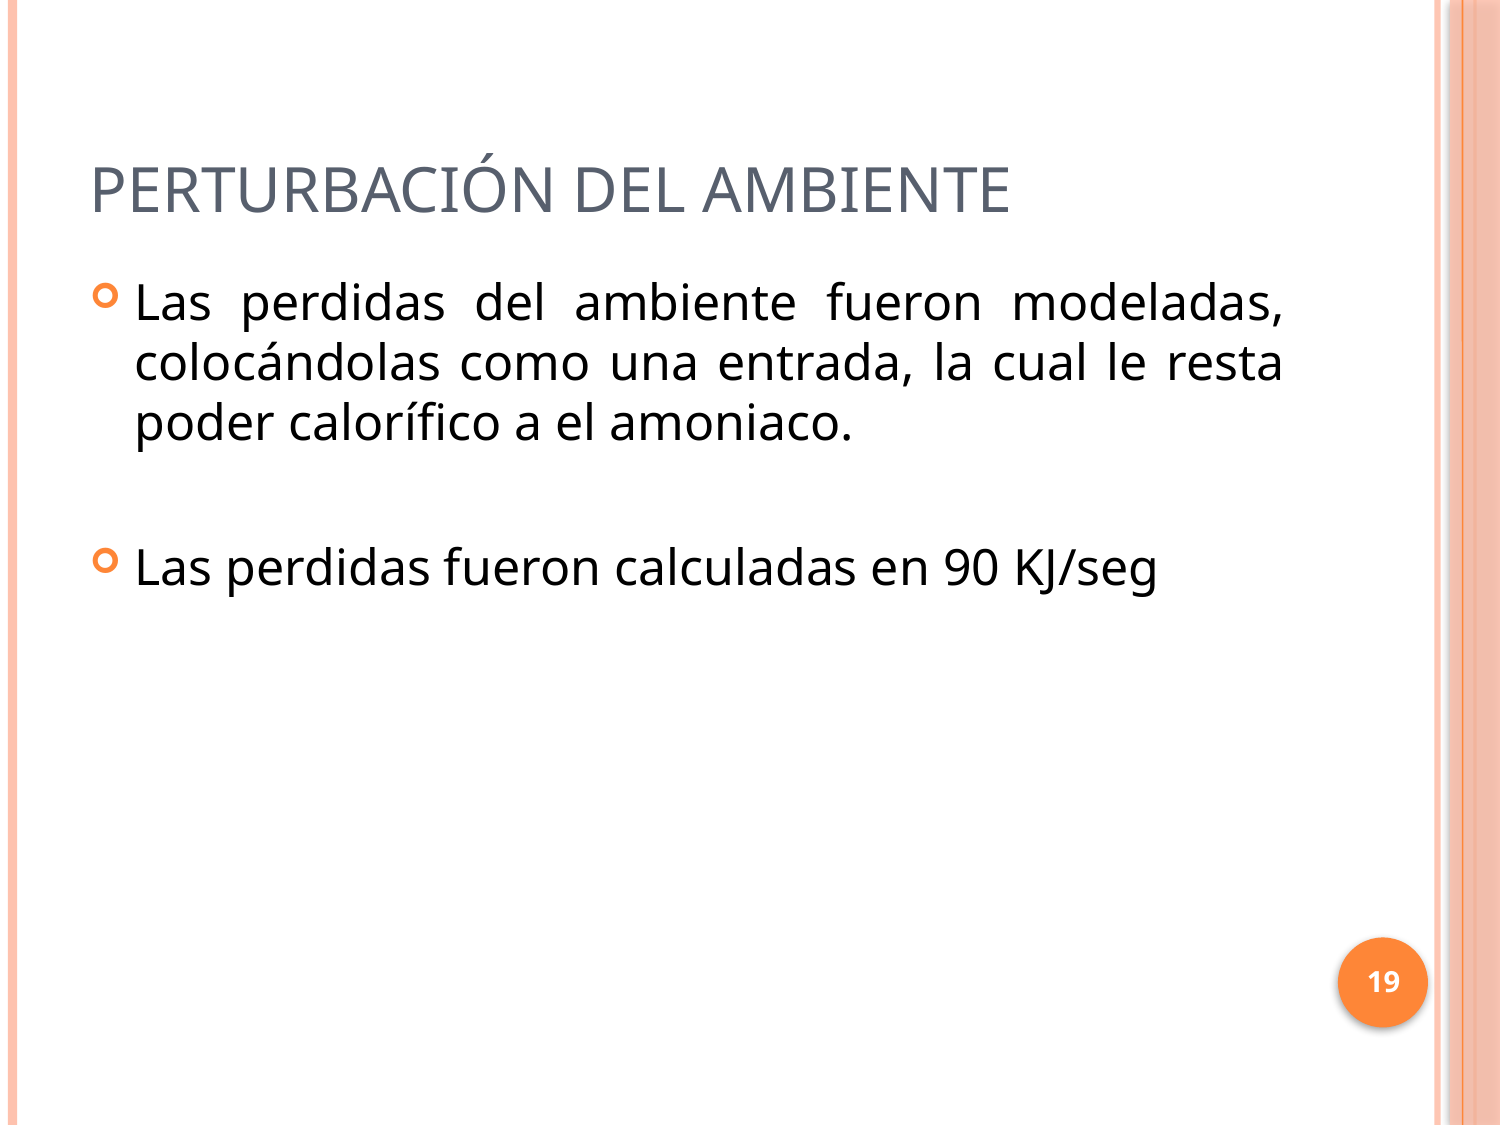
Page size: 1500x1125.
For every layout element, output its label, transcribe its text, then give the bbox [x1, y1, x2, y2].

list Las perdidas del ambiente fueron modeladas, colocándolas como una entrada, la cual le resta poder calorífico a el amoniaco. Las perdidas fueron calculadas en 90 KJ/seg [75, 262, 1300, 1062]
title Perturbación del Ambiente [75, 45, 1300, 233]
slide_number 19 [1333, 940, 1434, 1027]
